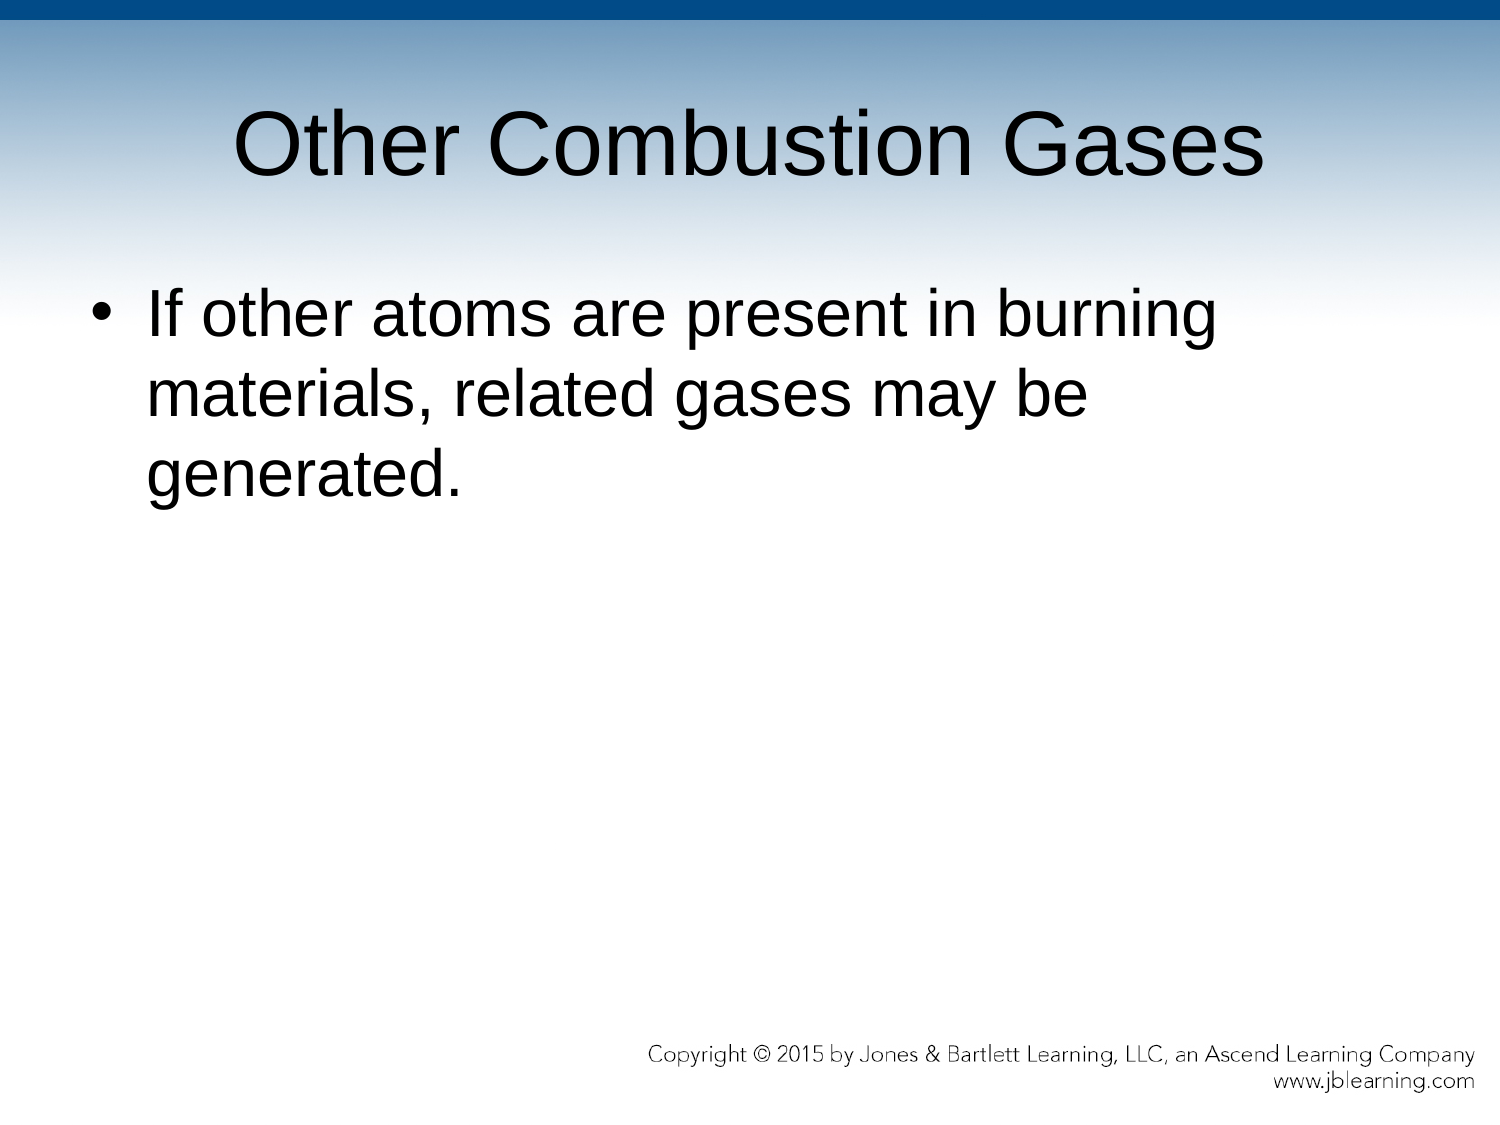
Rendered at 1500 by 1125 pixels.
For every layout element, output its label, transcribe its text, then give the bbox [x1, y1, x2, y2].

title Other Combustion Gases [75, 45, 1425, 233]
picture [0, 0, 1500, 1125]
list If other atoms are present in burning materials, related gases may be generated. [75, 262, 1425, 1005]
